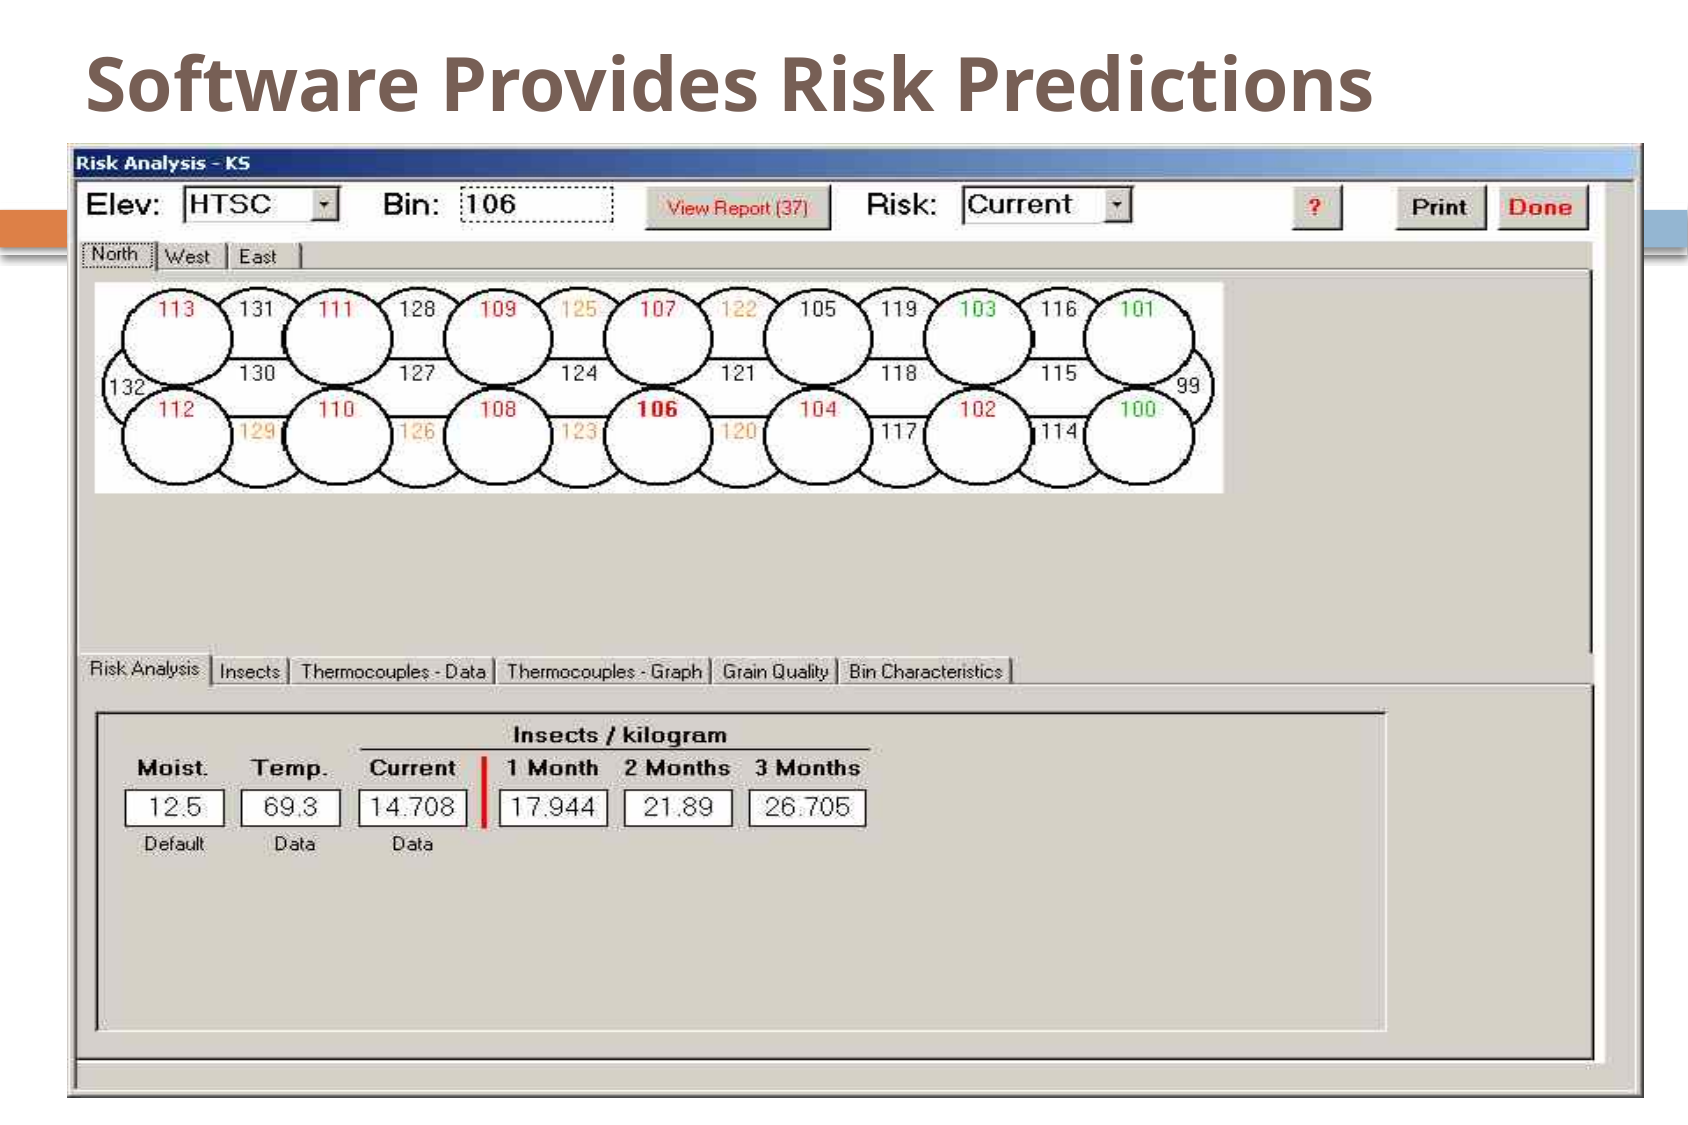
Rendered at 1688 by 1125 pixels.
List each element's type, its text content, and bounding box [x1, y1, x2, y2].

title Software Provides Risk Predictions [70, 24, 1590, 138]
picture [66, 143, 1645, 1098]
